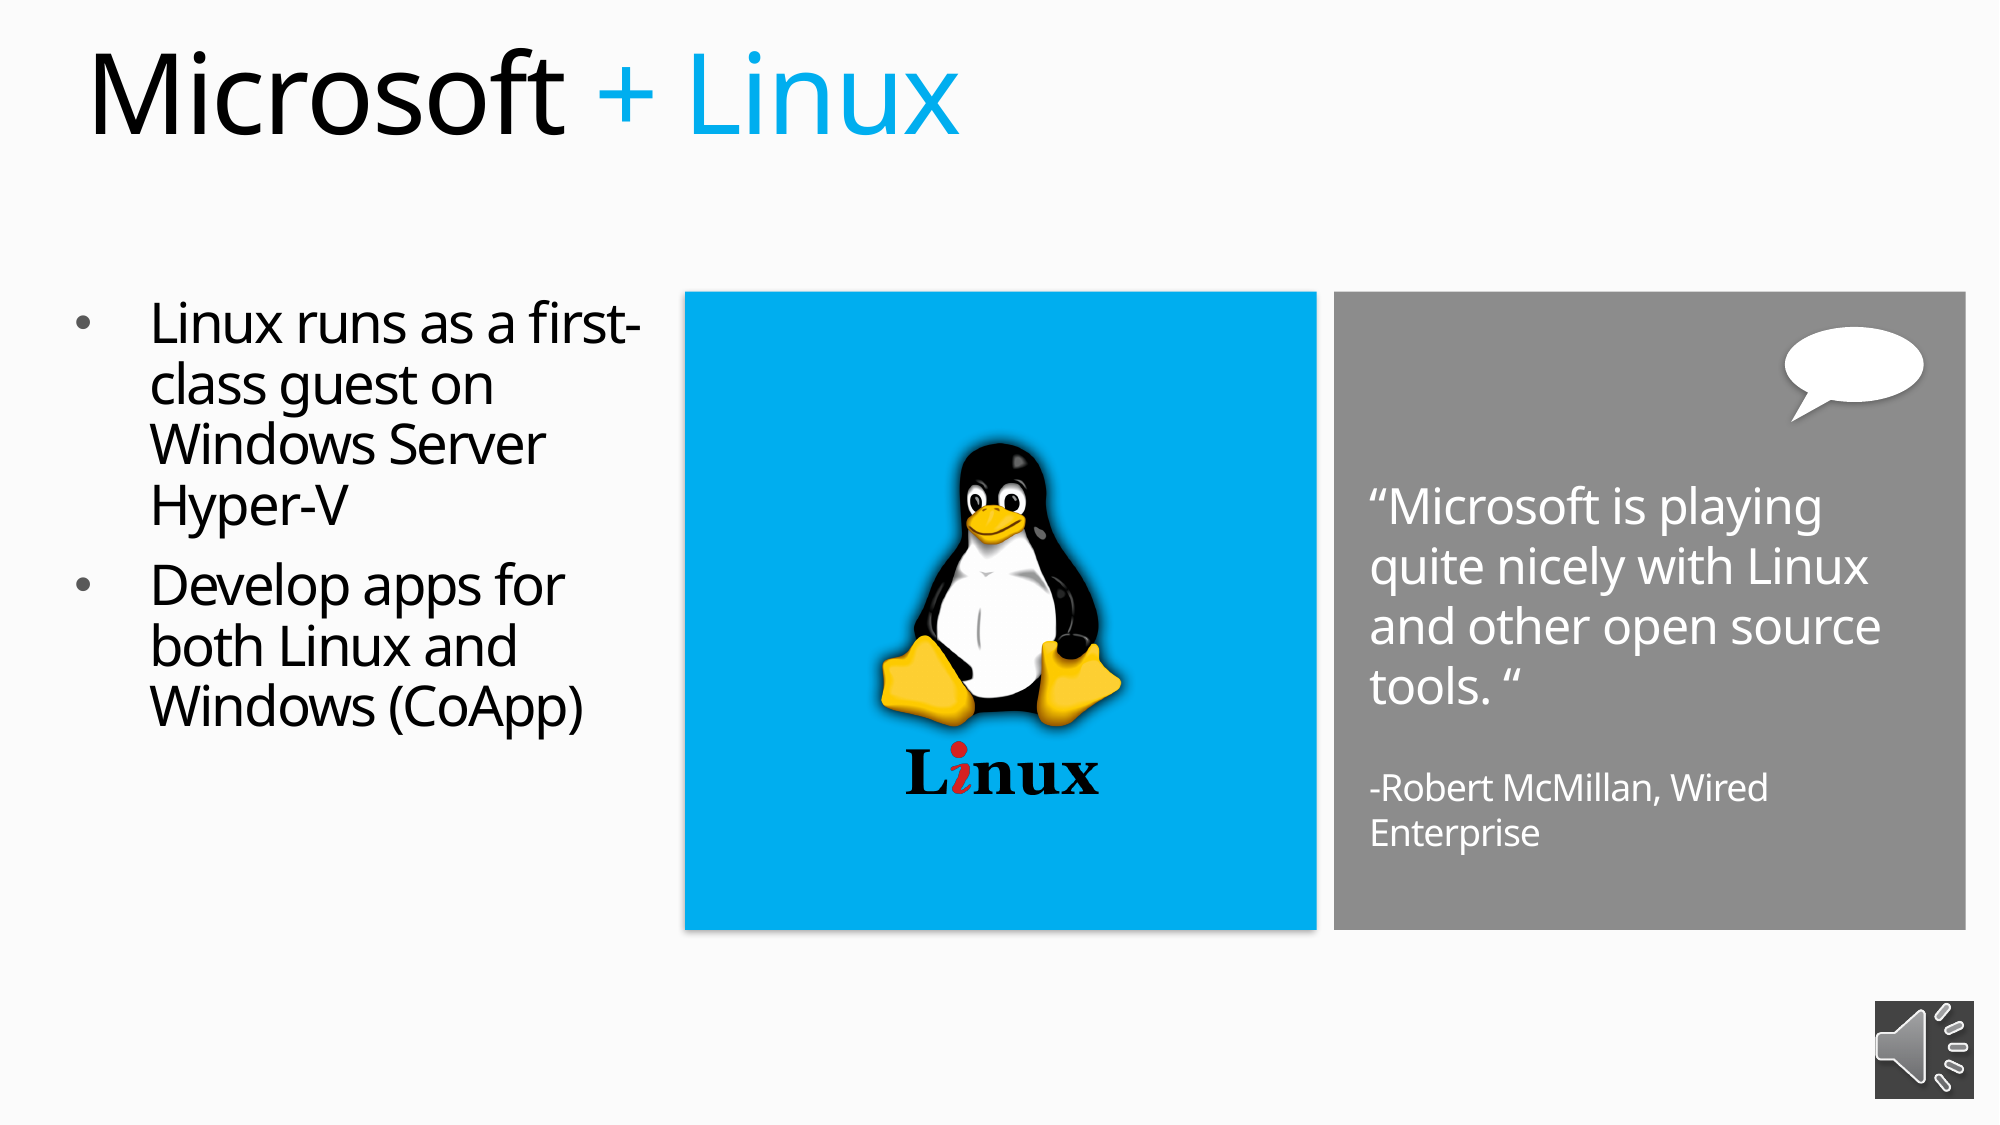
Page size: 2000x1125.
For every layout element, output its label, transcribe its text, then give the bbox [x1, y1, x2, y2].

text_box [865, 426, 1137, 795]
text_box “Microsoft is playing quite nicely with Linux and other open source tools. “ -Robert McMillan, Wired Enterprise [1354, 466, 1952, 862]
title Microsoft + Linux [85, 37, 1914, 161]
text_box [1784, 326, 1925, 423]
picture [1874, 999, 1975, 1101]
text_box [684, 291, 1317, 931]
list Linux runs as a first-class guest on Windows Server Hyper-V Develop apps for both Linux and Windows (CoApp) [74, 295, 679, 683]
text_box [1332, 289, 1968, 932]
